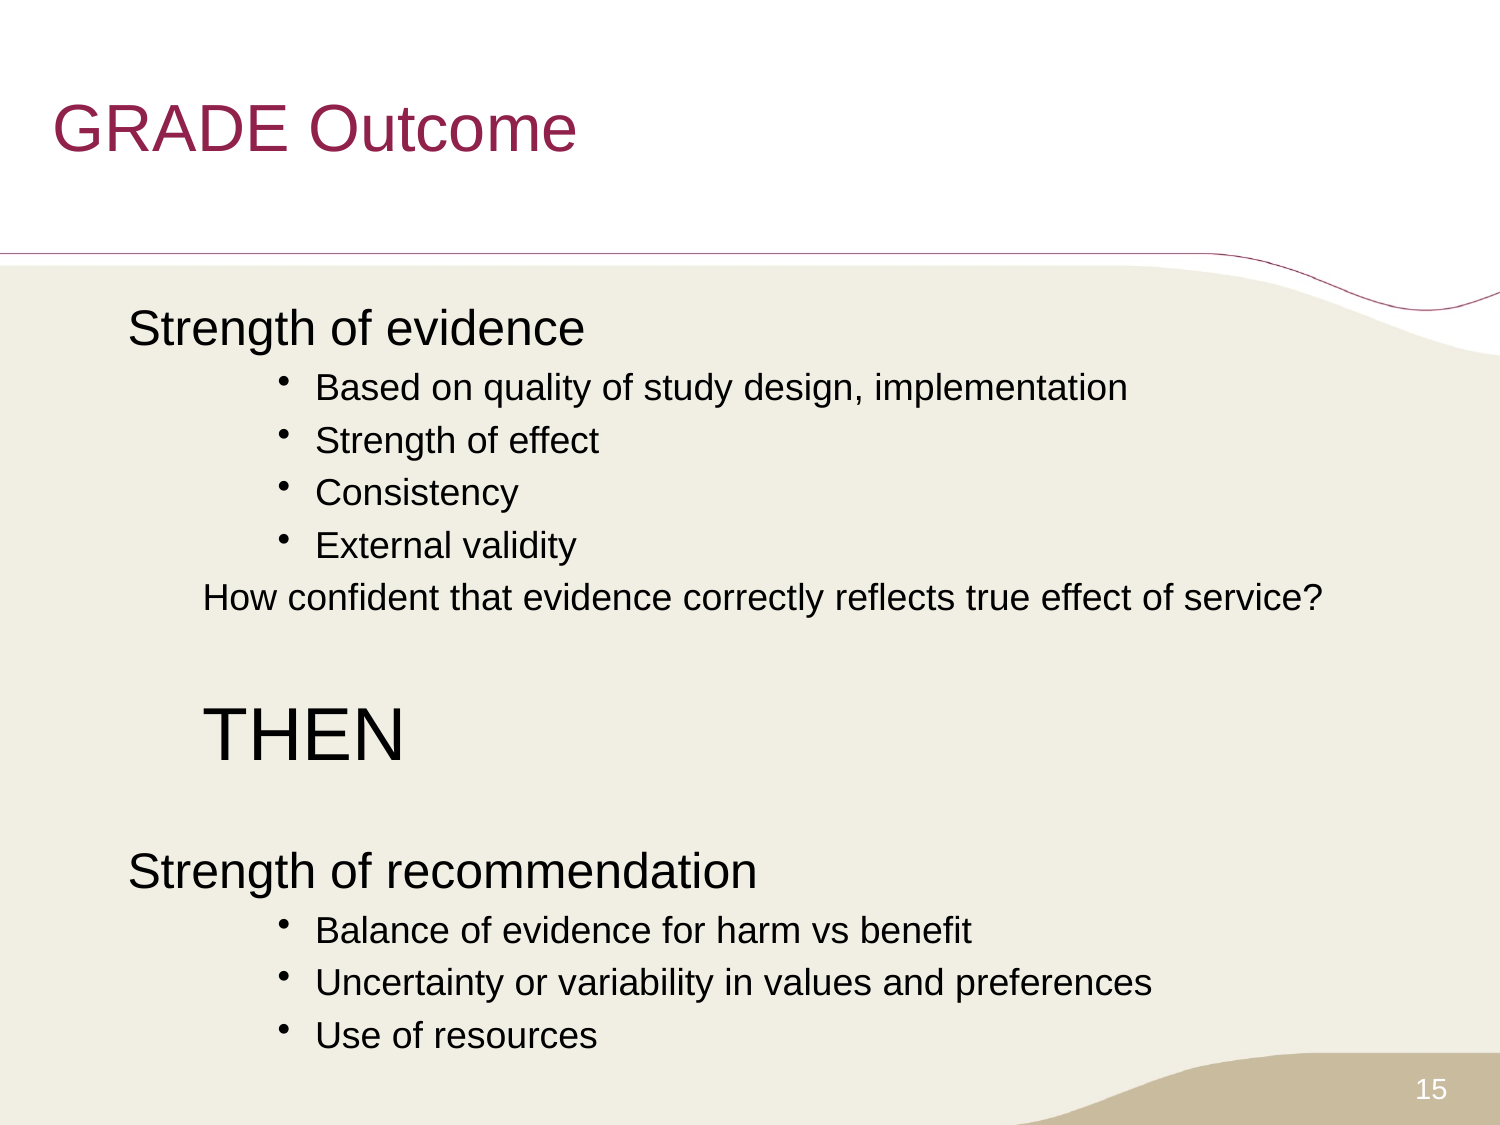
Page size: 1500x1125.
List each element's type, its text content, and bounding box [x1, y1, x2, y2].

list Strength of evidence Based on quality of study design, implementation Strength of effect Consistency External validity How confident that evidence correctly reflects true effect of service? THEN Strength of recommendation Balance of evidence for harm vs benefit Uncertainty or variability in values and preferences Use of resources [112, 288, 1388, 964]
title GRADE Outcome [37, 24, 1500, 226]
text_box 15 [1149, 1062, 1463, 1113]
picture [0, 0, 1500, 1125]
